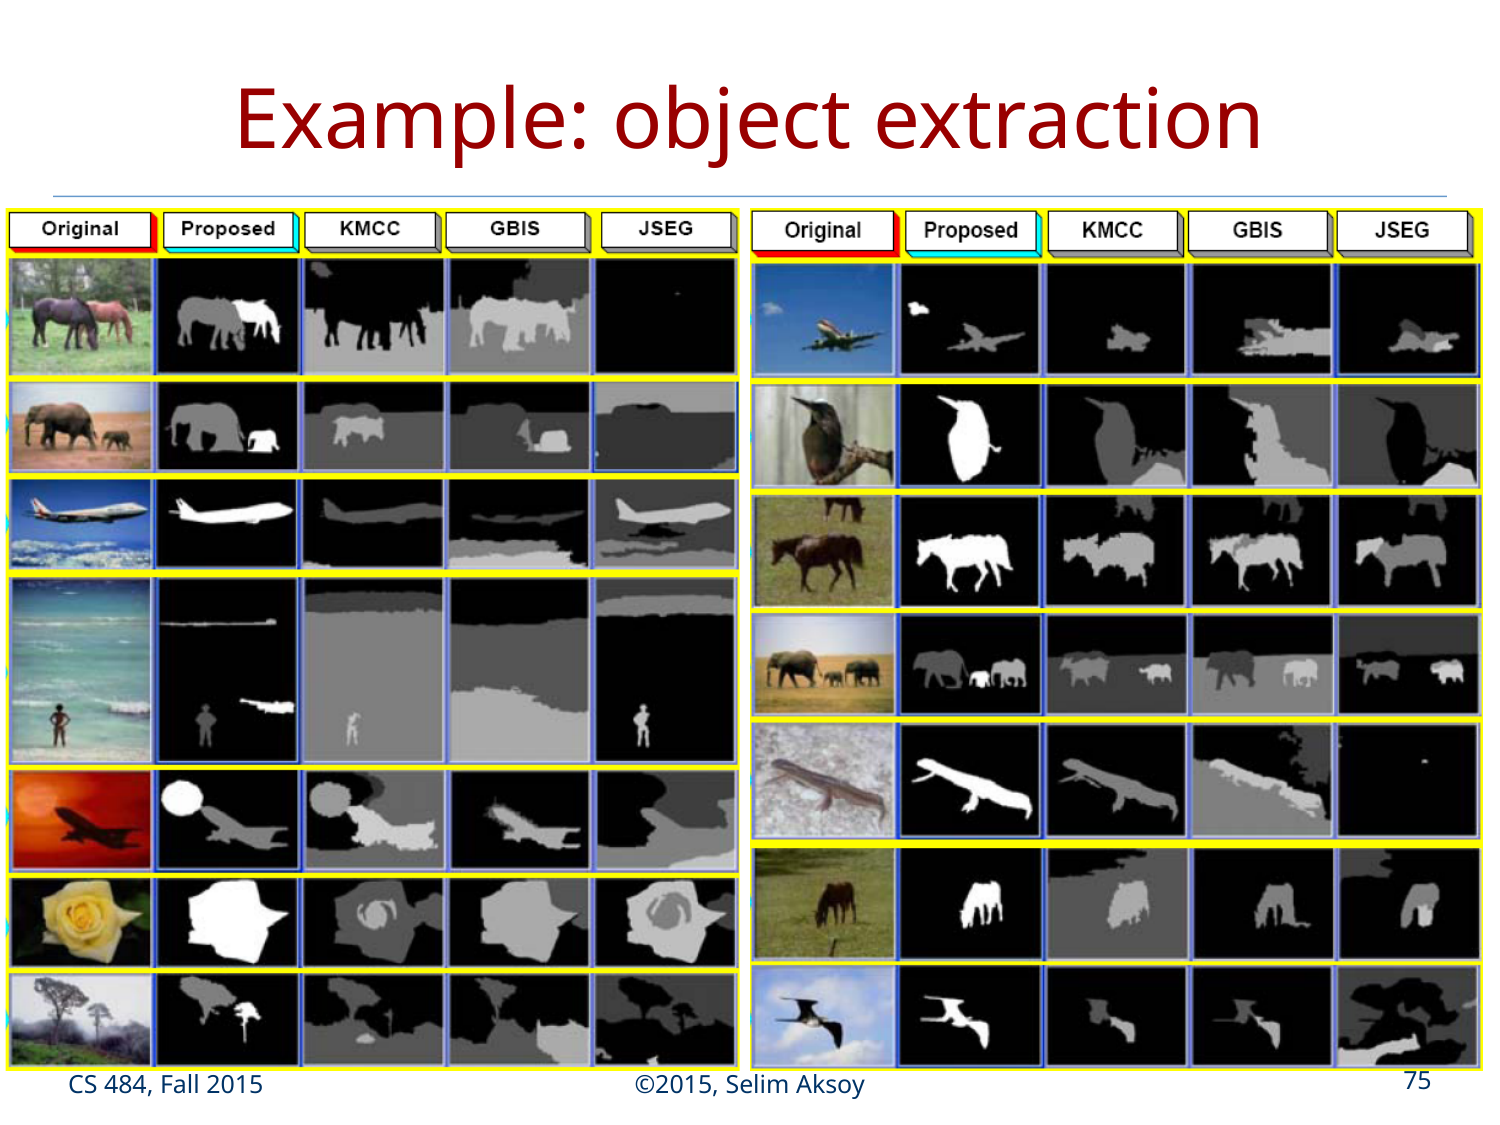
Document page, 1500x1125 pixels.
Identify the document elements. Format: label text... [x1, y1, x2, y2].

title Example: object extraction [53, 31, 1447, 173]
picture [5, 207, 740, 1071]
slide_number CS 484, Fall 2015 [52, 1079, 366, 1107]
picture [749, 207, 1484, 1071]
footer ©2015, Selim Aksoy [511, 1075, 988, 1107]
slide_number 75 [1134, 1079, 1448, 1107]
